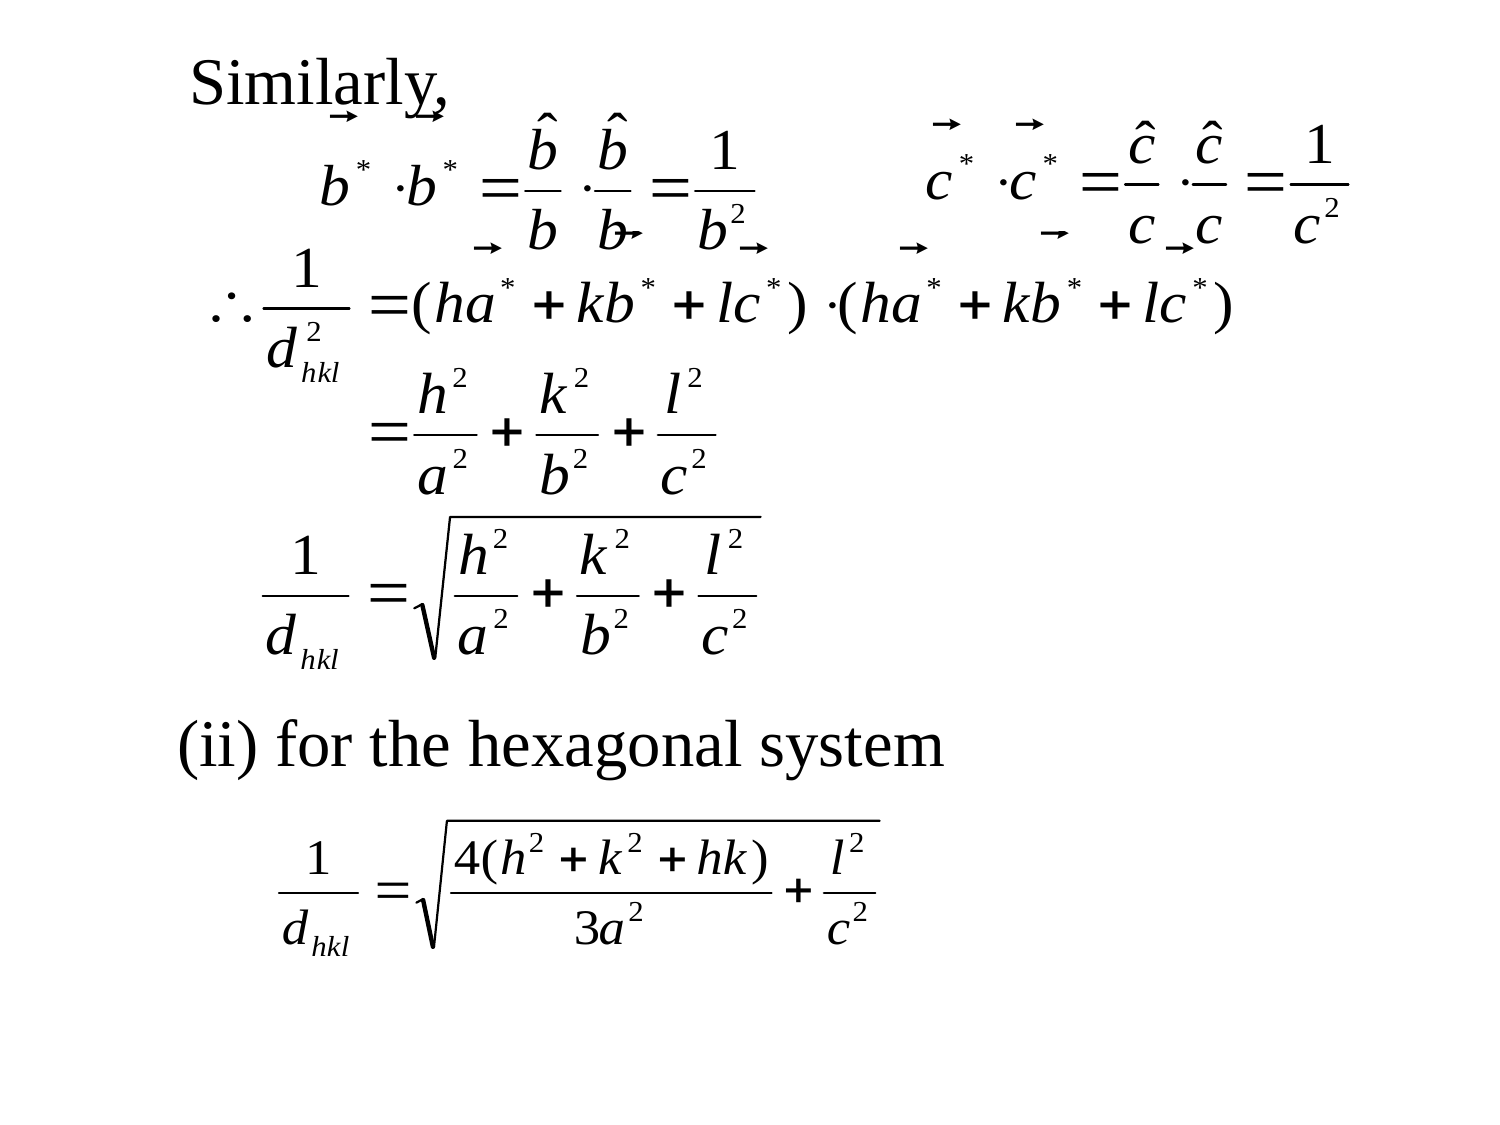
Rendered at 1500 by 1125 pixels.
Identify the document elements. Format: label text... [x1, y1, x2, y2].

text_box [269, 809, 890, 968]
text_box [253, 506, 773, 681]
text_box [312, 101, 766, 230]
text_box Similarly, [174, 30, 466, 126]
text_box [918, 107, 1358, 254]
text_box (ii) for the hexagonal system [162, 692, 962, 788]
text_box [206, 231, 1244, 394]
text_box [357, 353, 727, 504]
